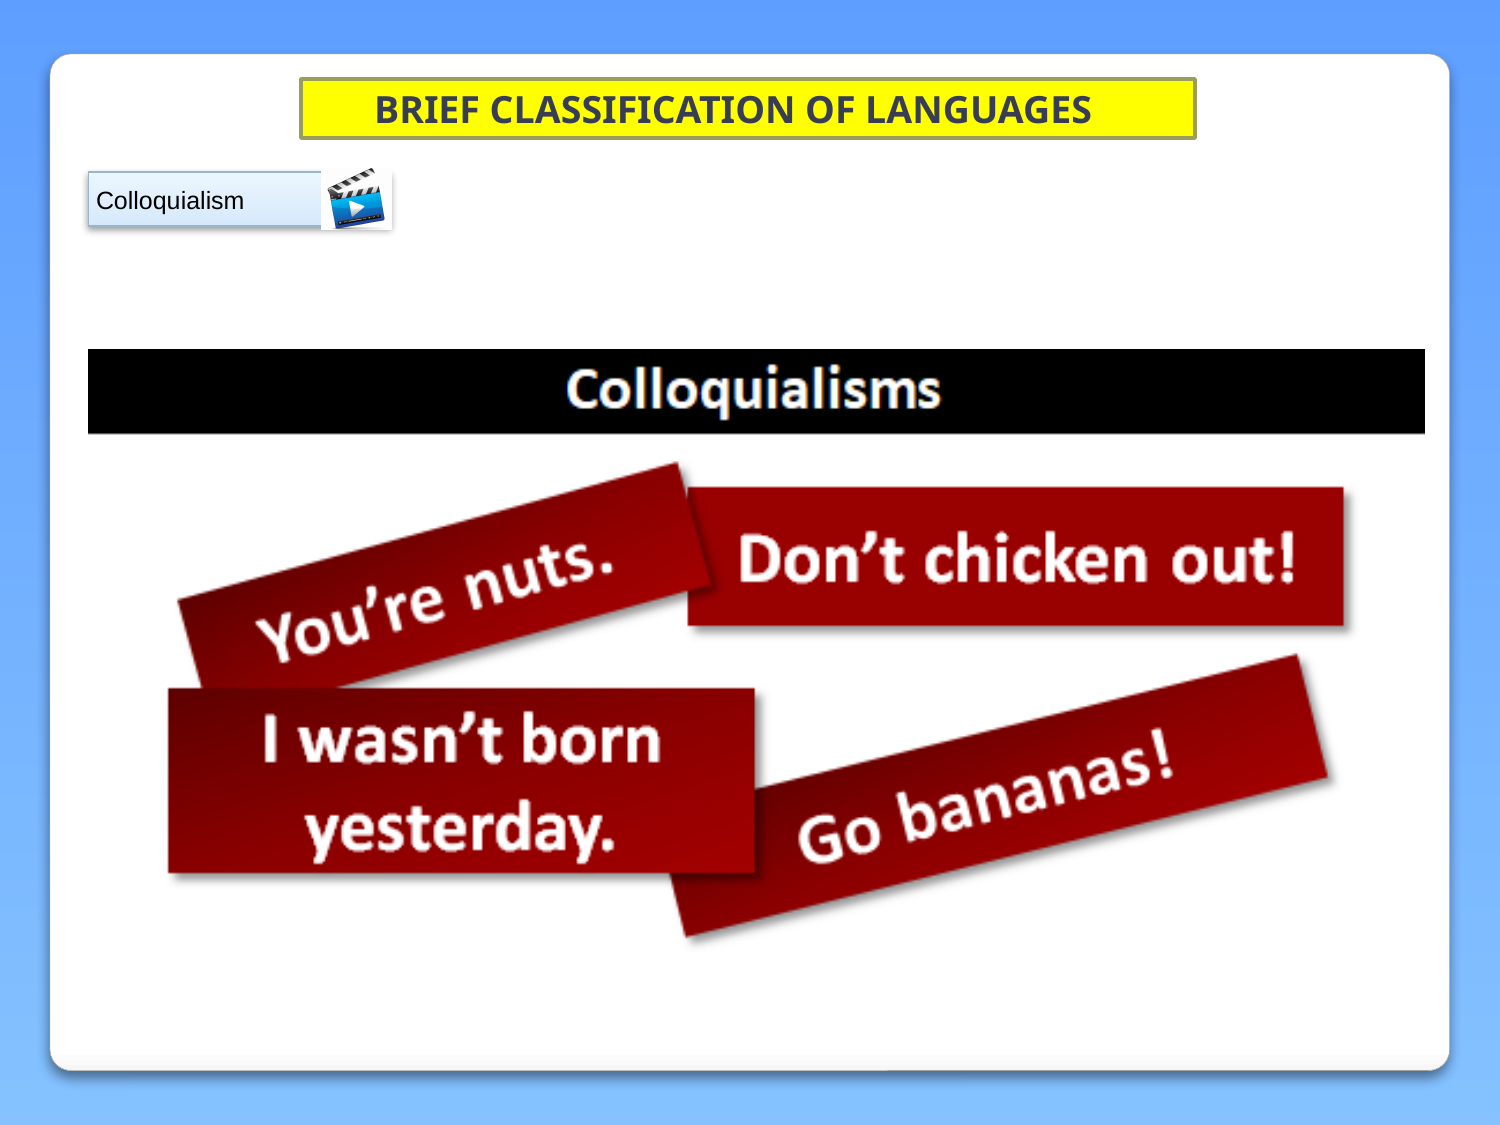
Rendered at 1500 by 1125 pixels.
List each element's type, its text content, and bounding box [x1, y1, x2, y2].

text_box BRIEF CLASSIFICATION OF LANGUAGES [301, 78, 1196, 139]
picture [88, 349, 1425, 957]
text_box Colloquialism [88, 172, 321, 227]
picture [321, 168, 392, 230]
